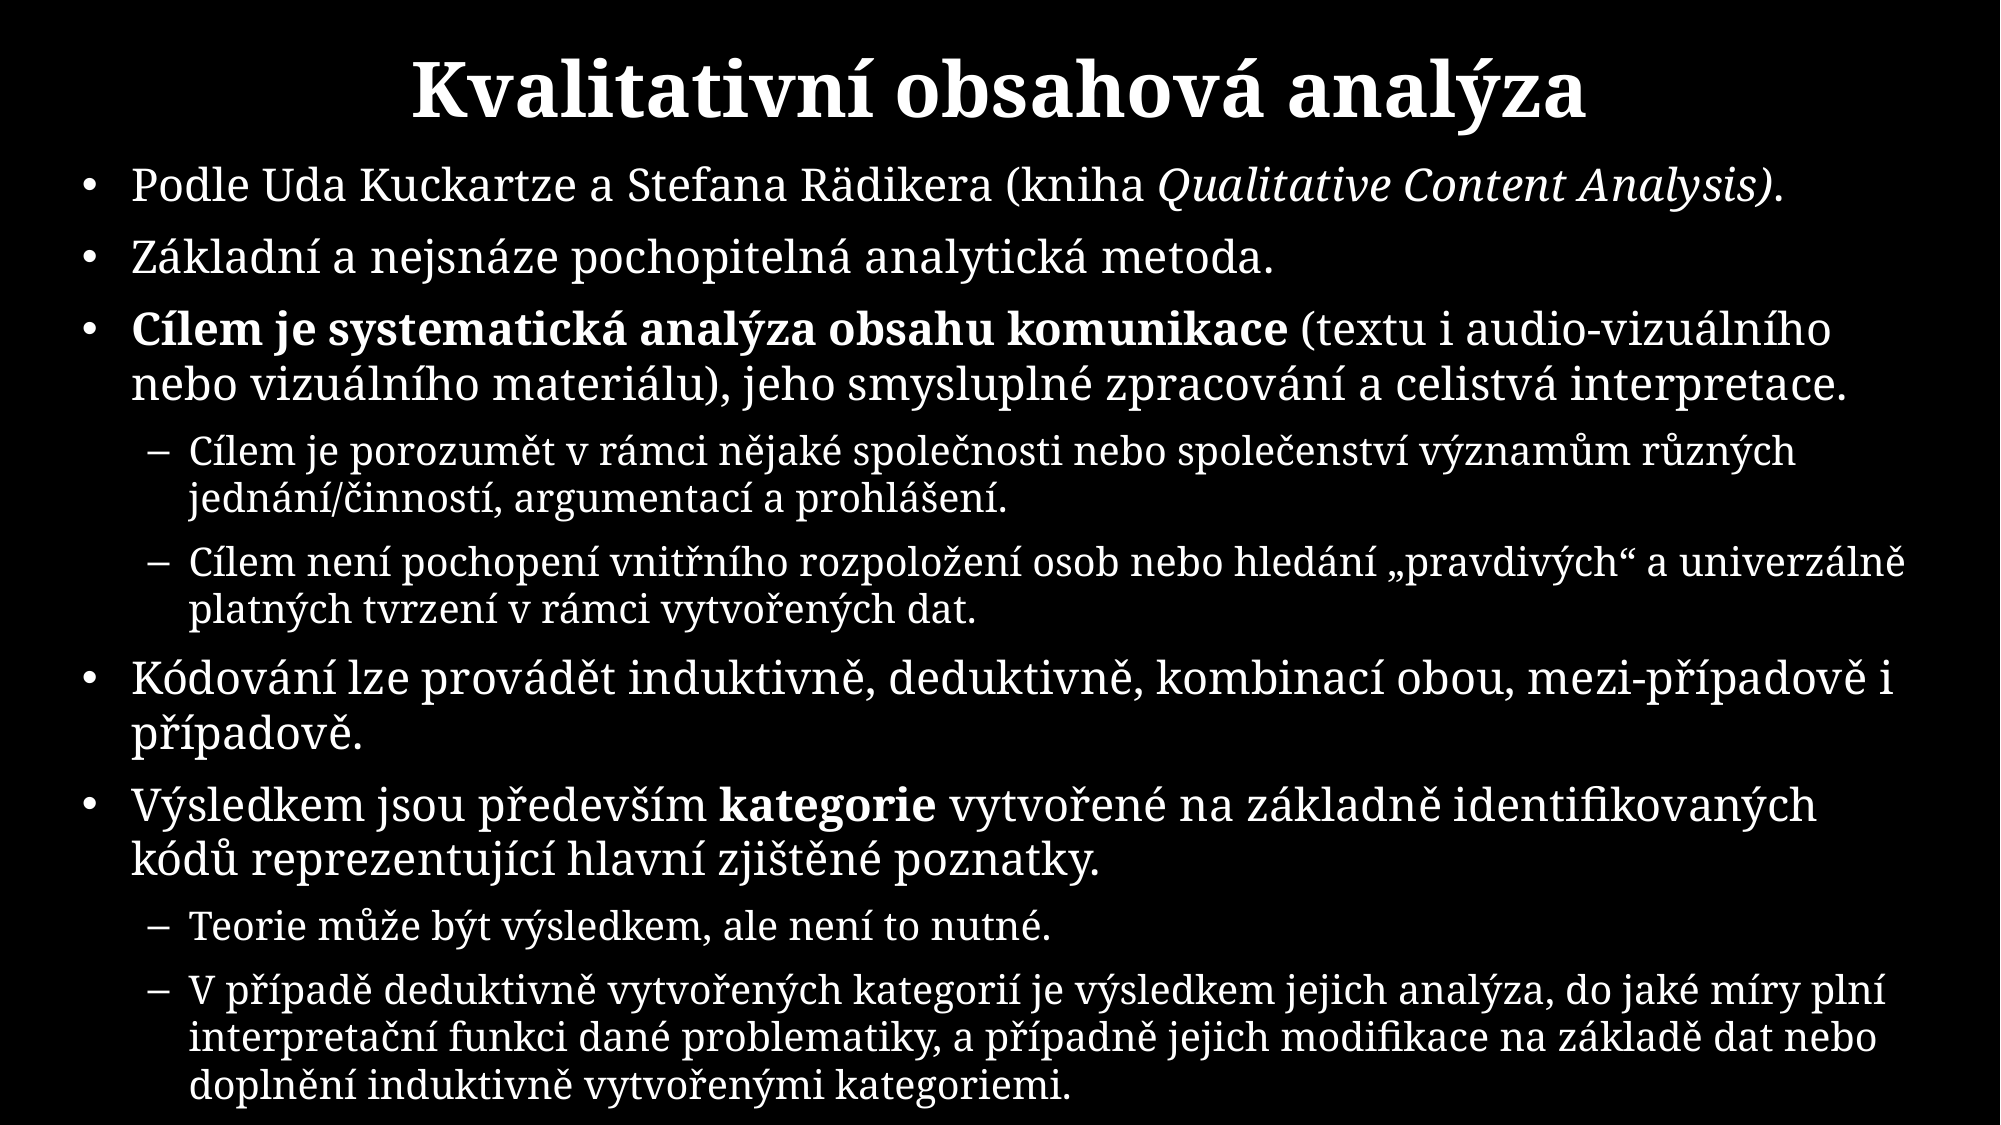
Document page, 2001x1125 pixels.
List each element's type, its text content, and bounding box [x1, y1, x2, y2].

list Podle Uda Kuckartze a Stefana Rädikera (kniha Qualitative Content Analysis). Základní a nejsnáze pochopitelná analytická metoda. Cílem je systematická analýza obsahu komunikace (textu i audio-vizuálního nebo vizuálního materiálu), jeho smysluplné zpracování a celistvá interpretace. Cílem je porozumět v rámci nějaké společnosti nebo společenství významům různých jednání/činností, argumentací a prohlášení. Cílem není pochopení vnitřního rozpoložení osob nebo hledání „pravdivých“ a univerzálně platných tvrzení v rámci vytvořených dat. Kódování lze provádět induktivně, deduktivně, kombinací obou, mezi-případově i případově. Výsledkem jsou především kategorie vytvořené na základně identifikovaných kódů reprezentující hlavní zjištěné poznatky. Teorie může být výsledkem, ale není to nutné. V případě deduktivně vytvořených kategorií je výsledkem jejich analýza, do jaké míry plní interpretační funkci dané problematiky, a případně jejich modifikace na základě dat nebo doplnění induktivně vytvořenými kategoriemi. [66, 149, 1934, 1125]
title Kvalitativní obsahová analýza [324, 0, 1675, 149]
